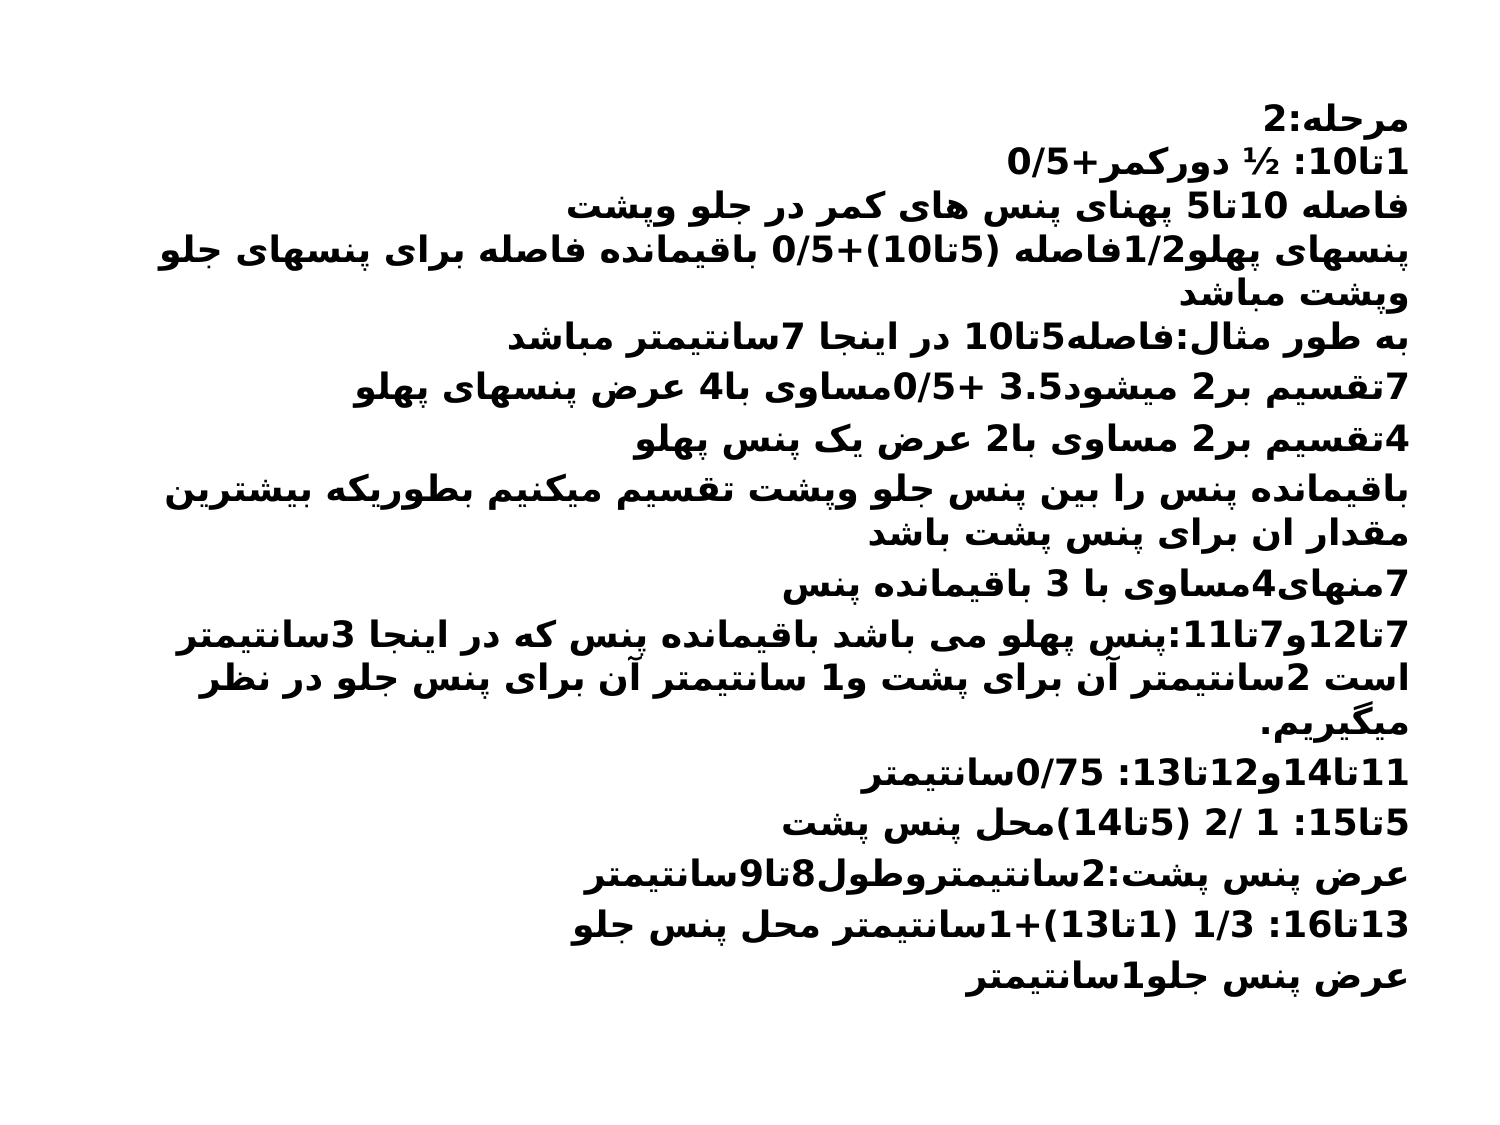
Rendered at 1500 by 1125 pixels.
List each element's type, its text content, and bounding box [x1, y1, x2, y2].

list مرحله2: 1تا10: ½ دورکمر+0/5 فاصله 10تا5 پهنای پنس های کمر در جلو وپشت پنسهای پهلو1/2فاصله (5تا10)+0/5 باقیمانده فاصله برای پنسهای جلو وپشت مباشد به طور مثال:فاصله5تا10 در اینجا 7سانتیمتر مباشد 7تقسیم بر2 میشود3.5 +0/5مساوی با4 عرض پنسهای پهلو 4تقسیم بر2 مساوی با2 عرض یک پنس پهلو باقیمانده پنس را بین پنس جلو وپشت تقسیم میکنیم بطوریکه بیشترین مقدار ان برای پنس پشت باشد 7منهای4مساوی با 3 باقیمانده پنس 7تا12و7تا11:پنس پهلو می باشد باقیمانده پنس که در اینجا 3سانتیمتر است 2سانتیمتر آن برای پشت و1 سانتیمتر آن برای پنس جلو در نظر میگیریم. 11تا14و12تا13: 0/75سانتیمتر 5تا15: 1 /2 (5تا14)محل پنس پشت عرض پنس پشت:2سانتیمتروطول8تا9سانتیمتر 13تا16: 1/3 (1تا13)+1سانتیمتر محل پنس جلو عرض پنس جلو1سانتیمتر [75, 87, 1425, 1005]
